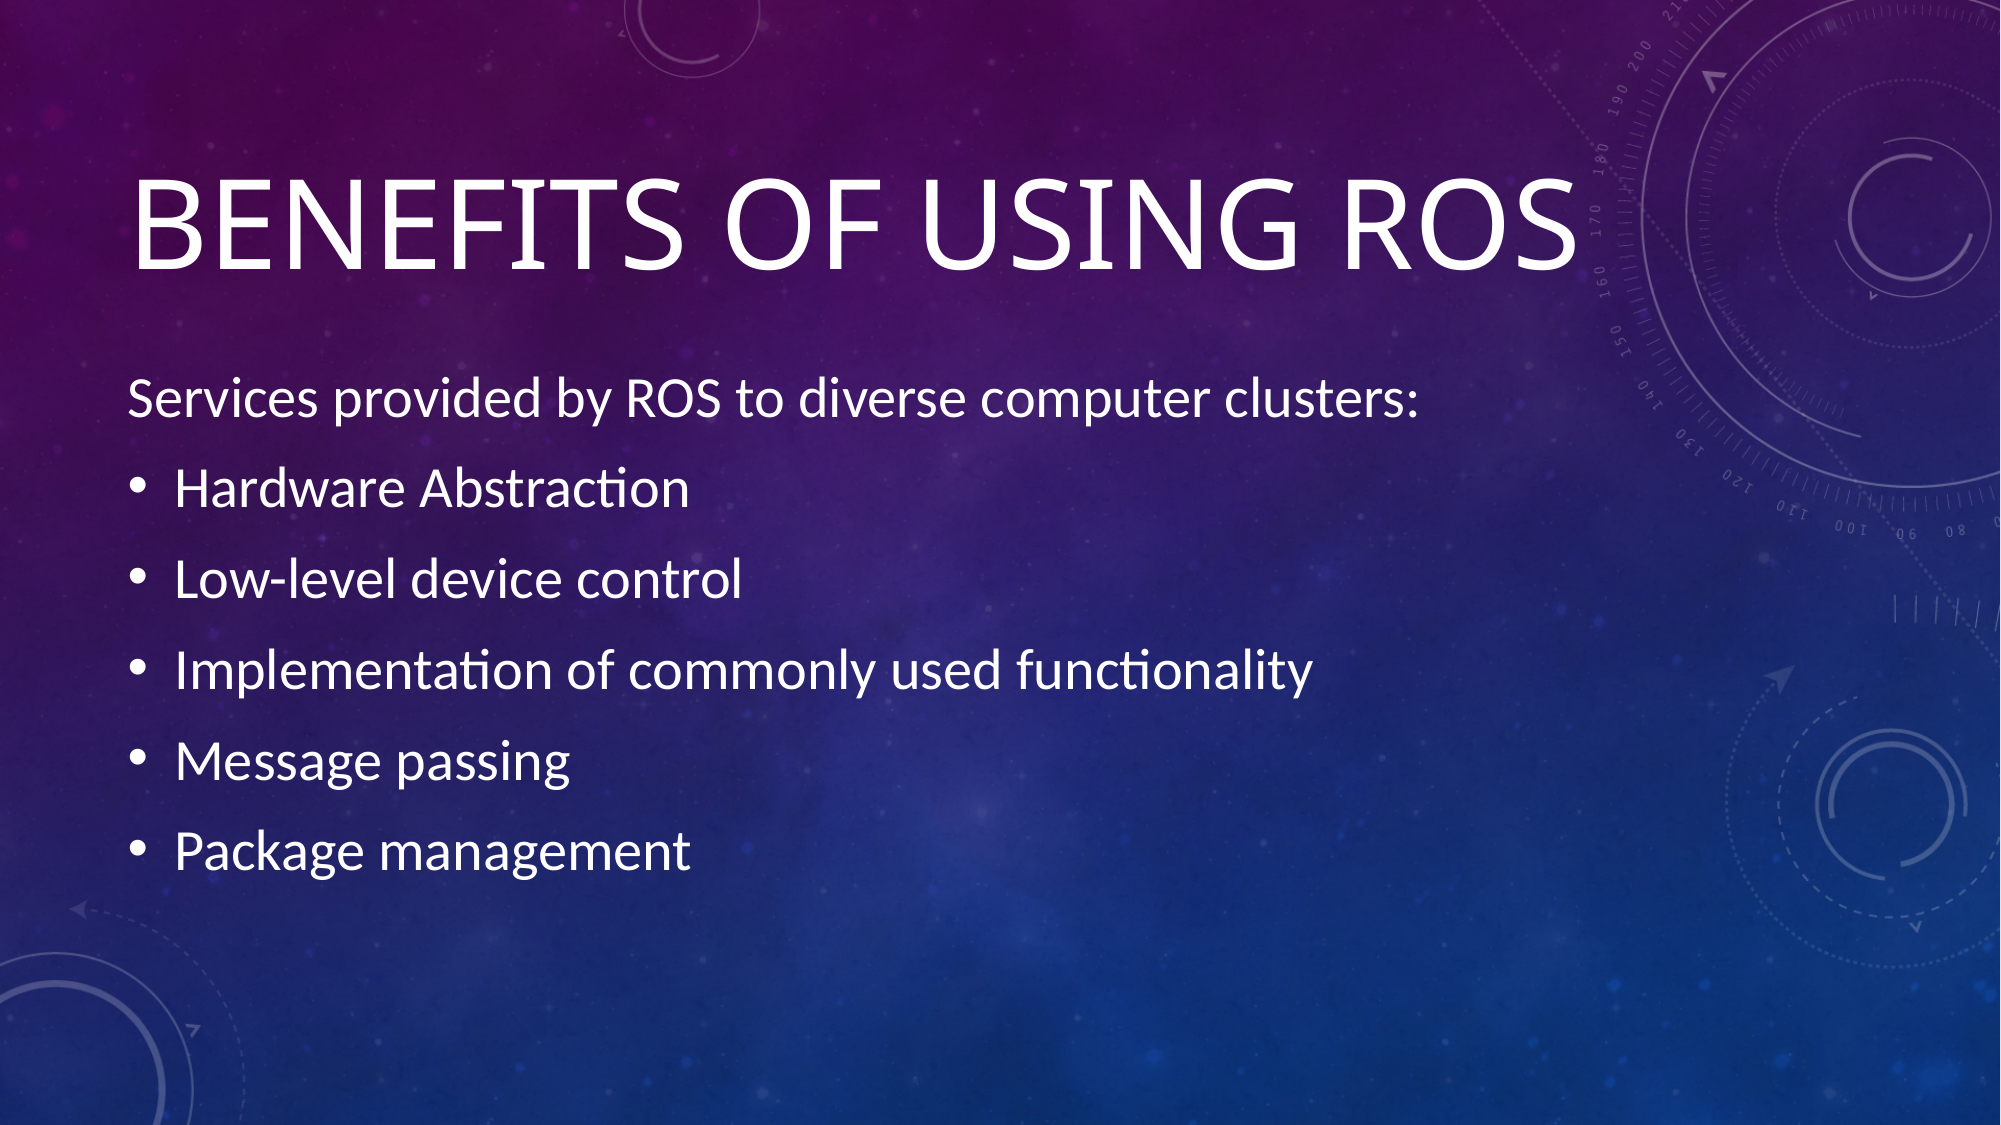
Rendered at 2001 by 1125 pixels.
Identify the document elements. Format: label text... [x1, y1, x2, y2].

title Benefits of using ROS [112, 99, 1775, 339]
picture [0, 0, 2001, 1125]
list Services provided by ROS to diverse computer clusters: Hardware Abstraction Low-level device control Implementation of commonly used functionality Message passing Package management [112, 351, 1775, 950]
